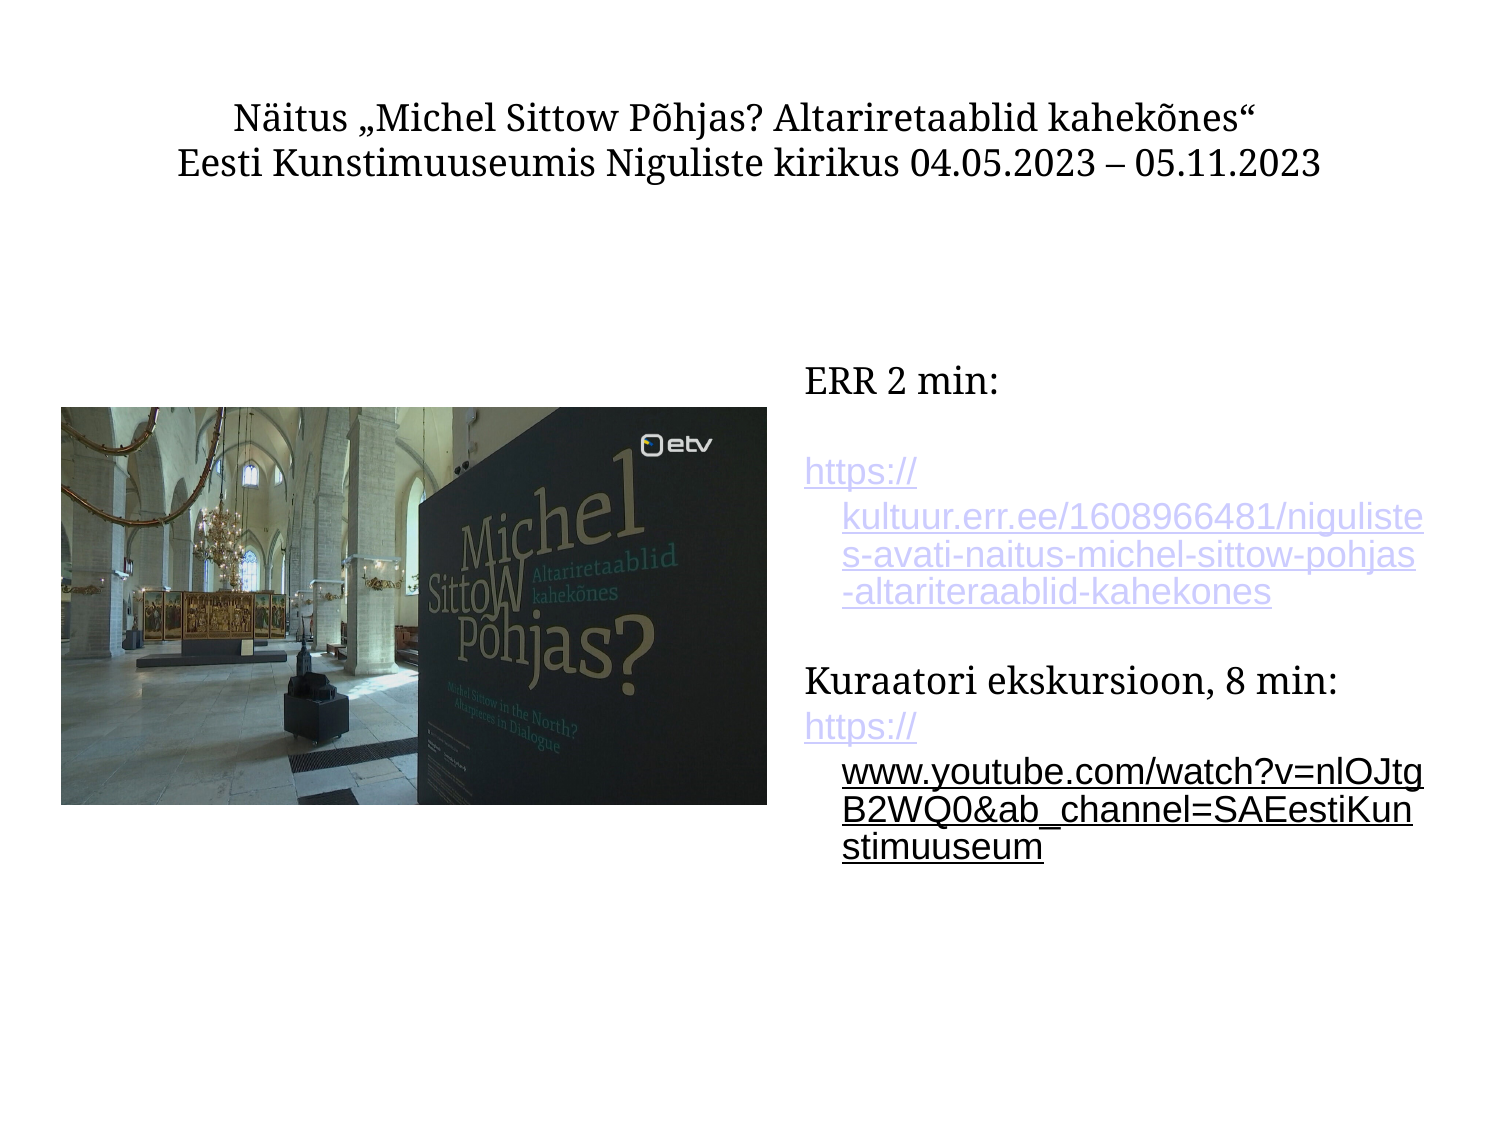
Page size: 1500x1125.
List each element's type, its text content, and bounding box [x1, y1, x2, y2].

list ERR 2 min: https://kultuur.err.ee/1608966481/nigulistes-avati-naitus-michel-sittow-pohjas-altariteraablid-kahekones Kuraatori ekskursioon, 8 min: https://www.youtube.com/watch?v=nlOJtgB2WQ0&ab_channel=SAEestiKunstimuuseum [766, 357, 1426, 916]
picture [61, 407, 767, 805]
title Näitus „Michel Sittow Põhjas? Altariretaablid kahekõnes“ Eesti Kunstimuuseumis Niguliste kirikus 04.05.2023 – 05.11.2023 [75, 93, 1425, 185]
